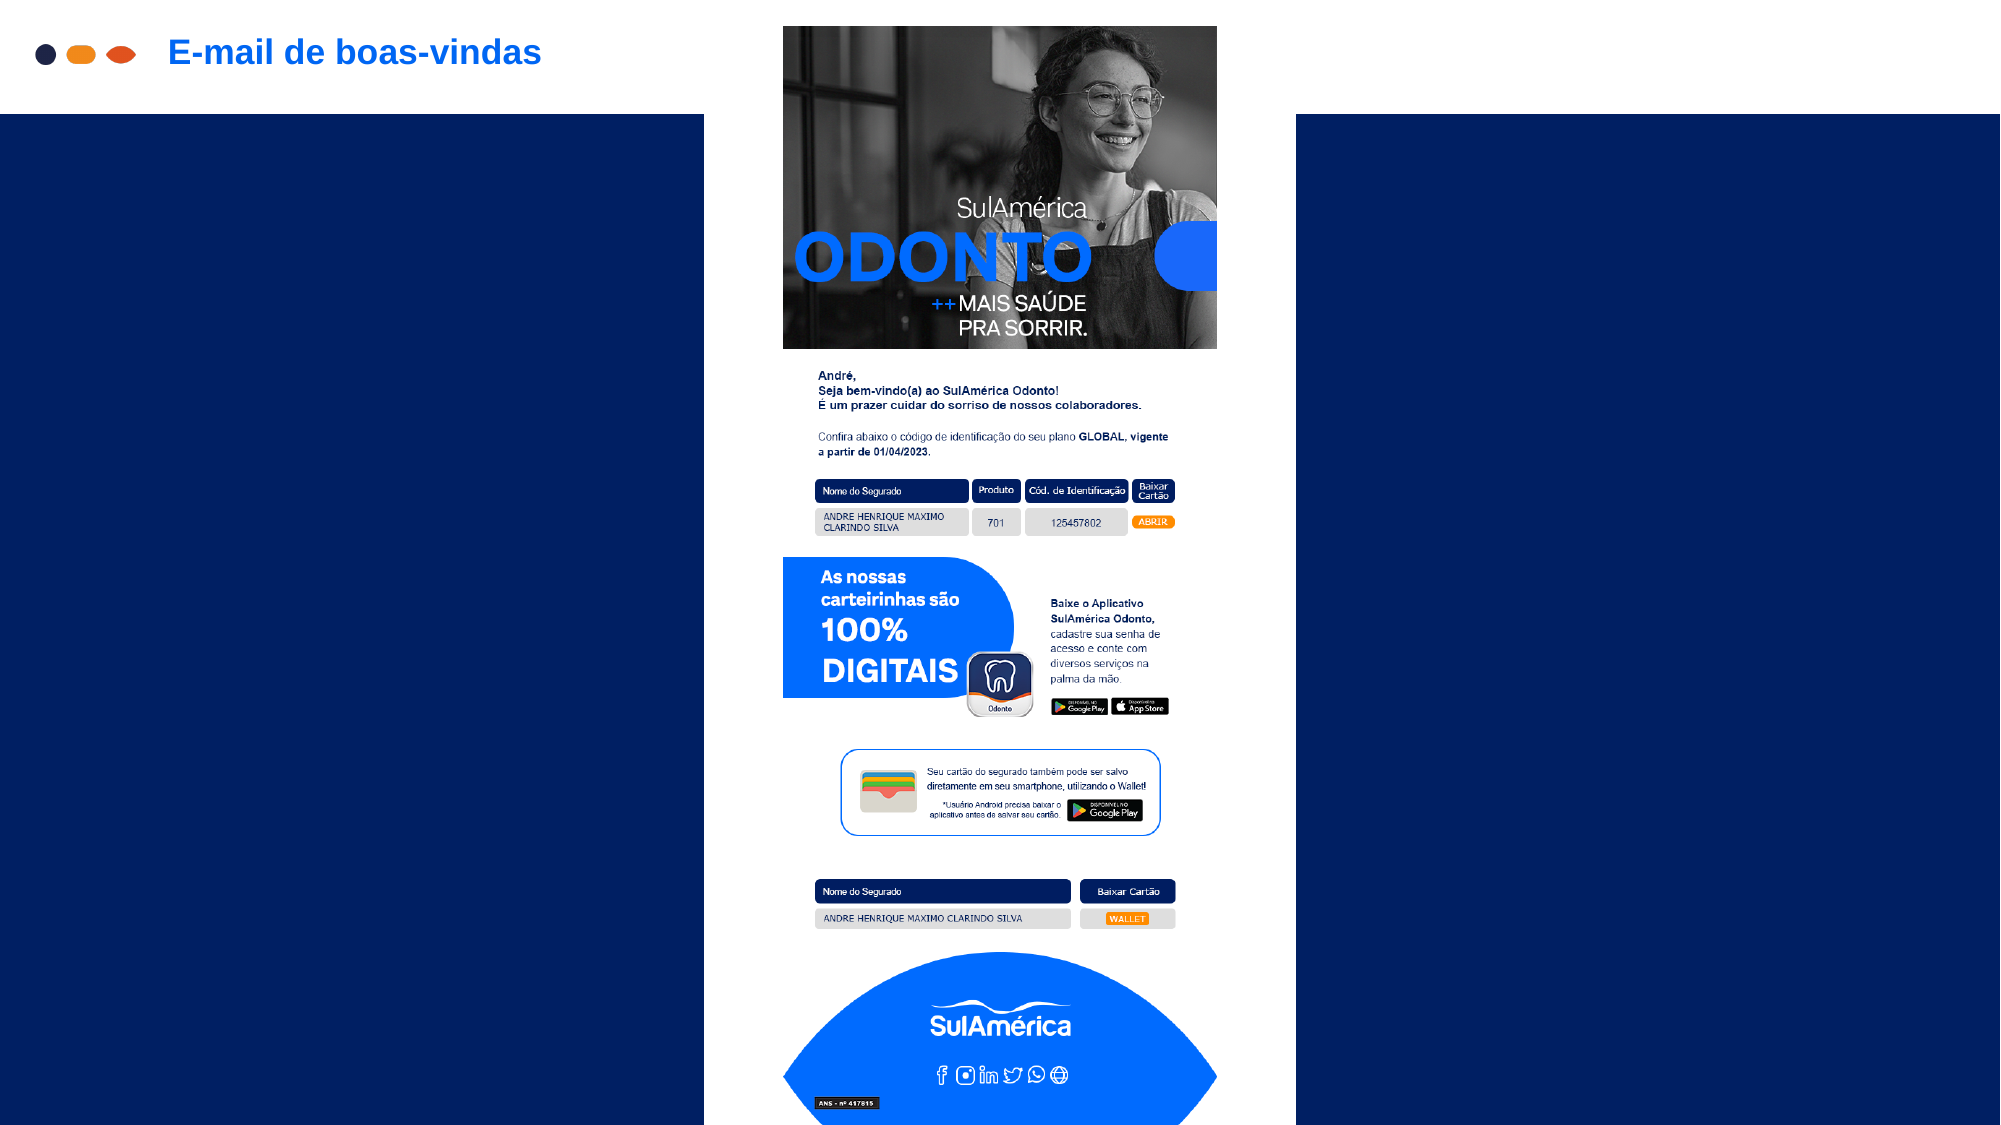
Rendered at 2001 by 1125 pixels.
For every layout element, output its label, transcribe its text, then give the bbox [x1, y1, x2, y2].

text_box [0, 114, 704, 1125]
picture [782, 26, 1217, 1125]
text_box E-mail de boas-vindas [160, 26, 782, 80]
text_box [1296, 114, 2000, 1125]
picture [34, 43, 137, 65]
